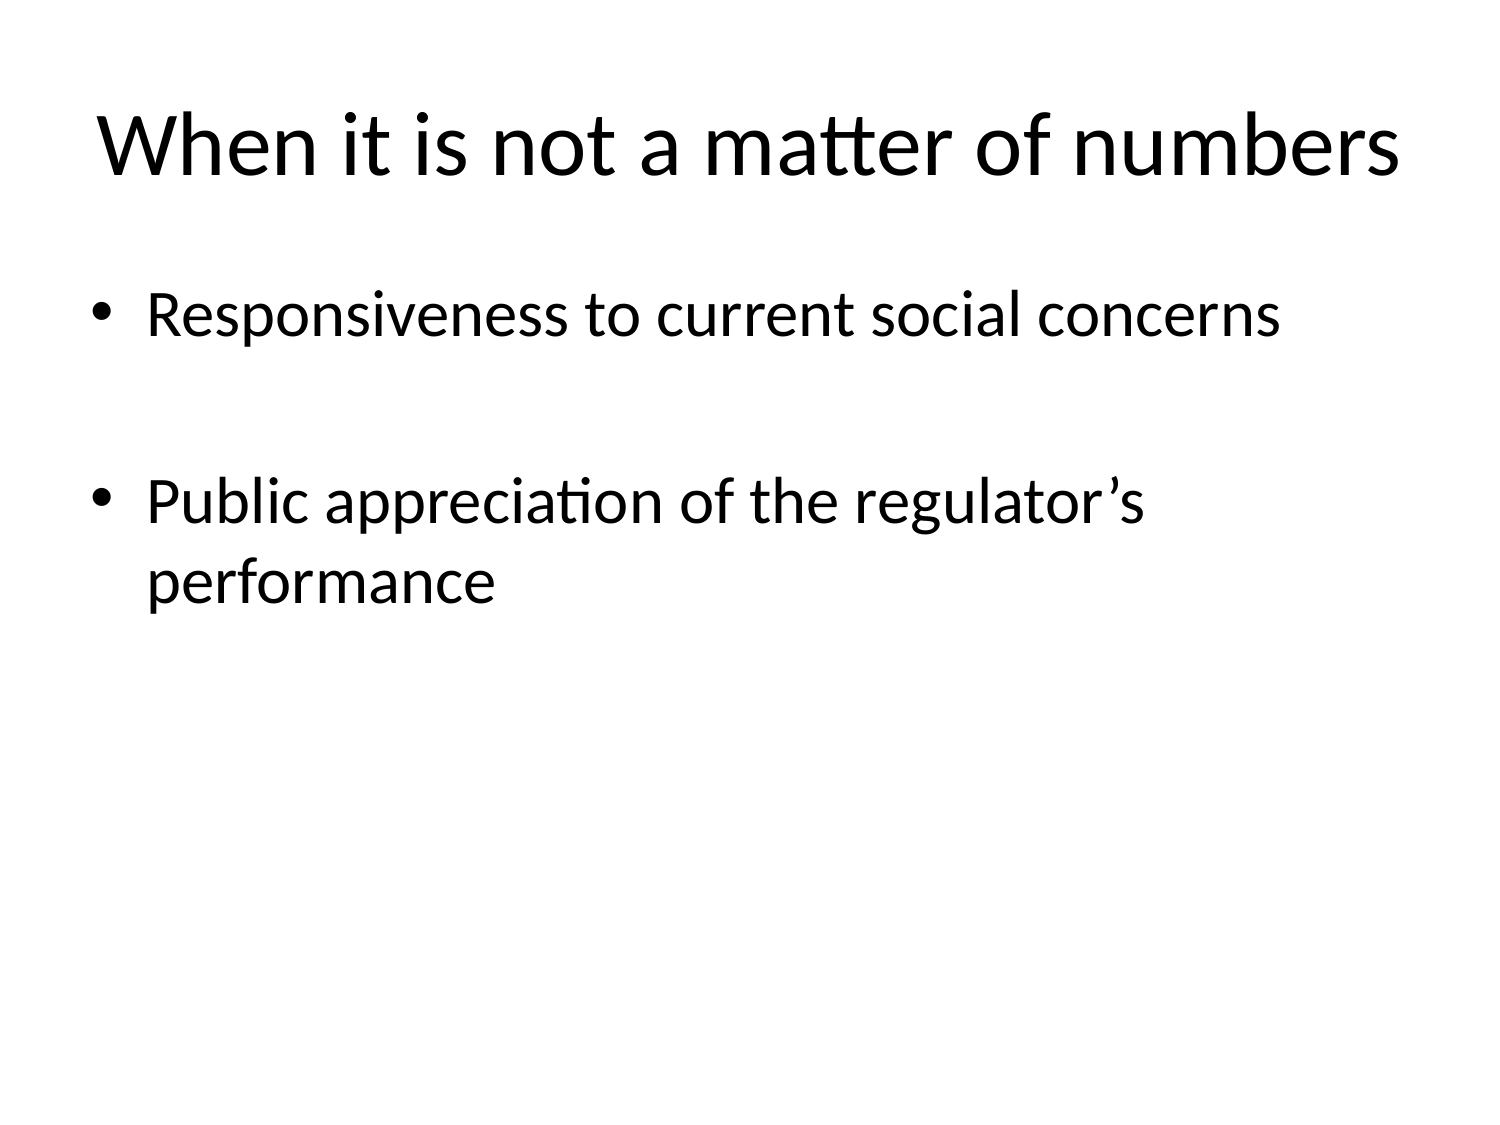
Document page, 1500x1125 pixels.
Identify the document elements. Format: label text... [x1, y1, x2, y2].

list Responsiveness to current social concerns Public appreciation of the regulator’s performance [75, 262, 1425, 1005]
title When it is not a matter of numbers [75, 45, 1425, 233]
